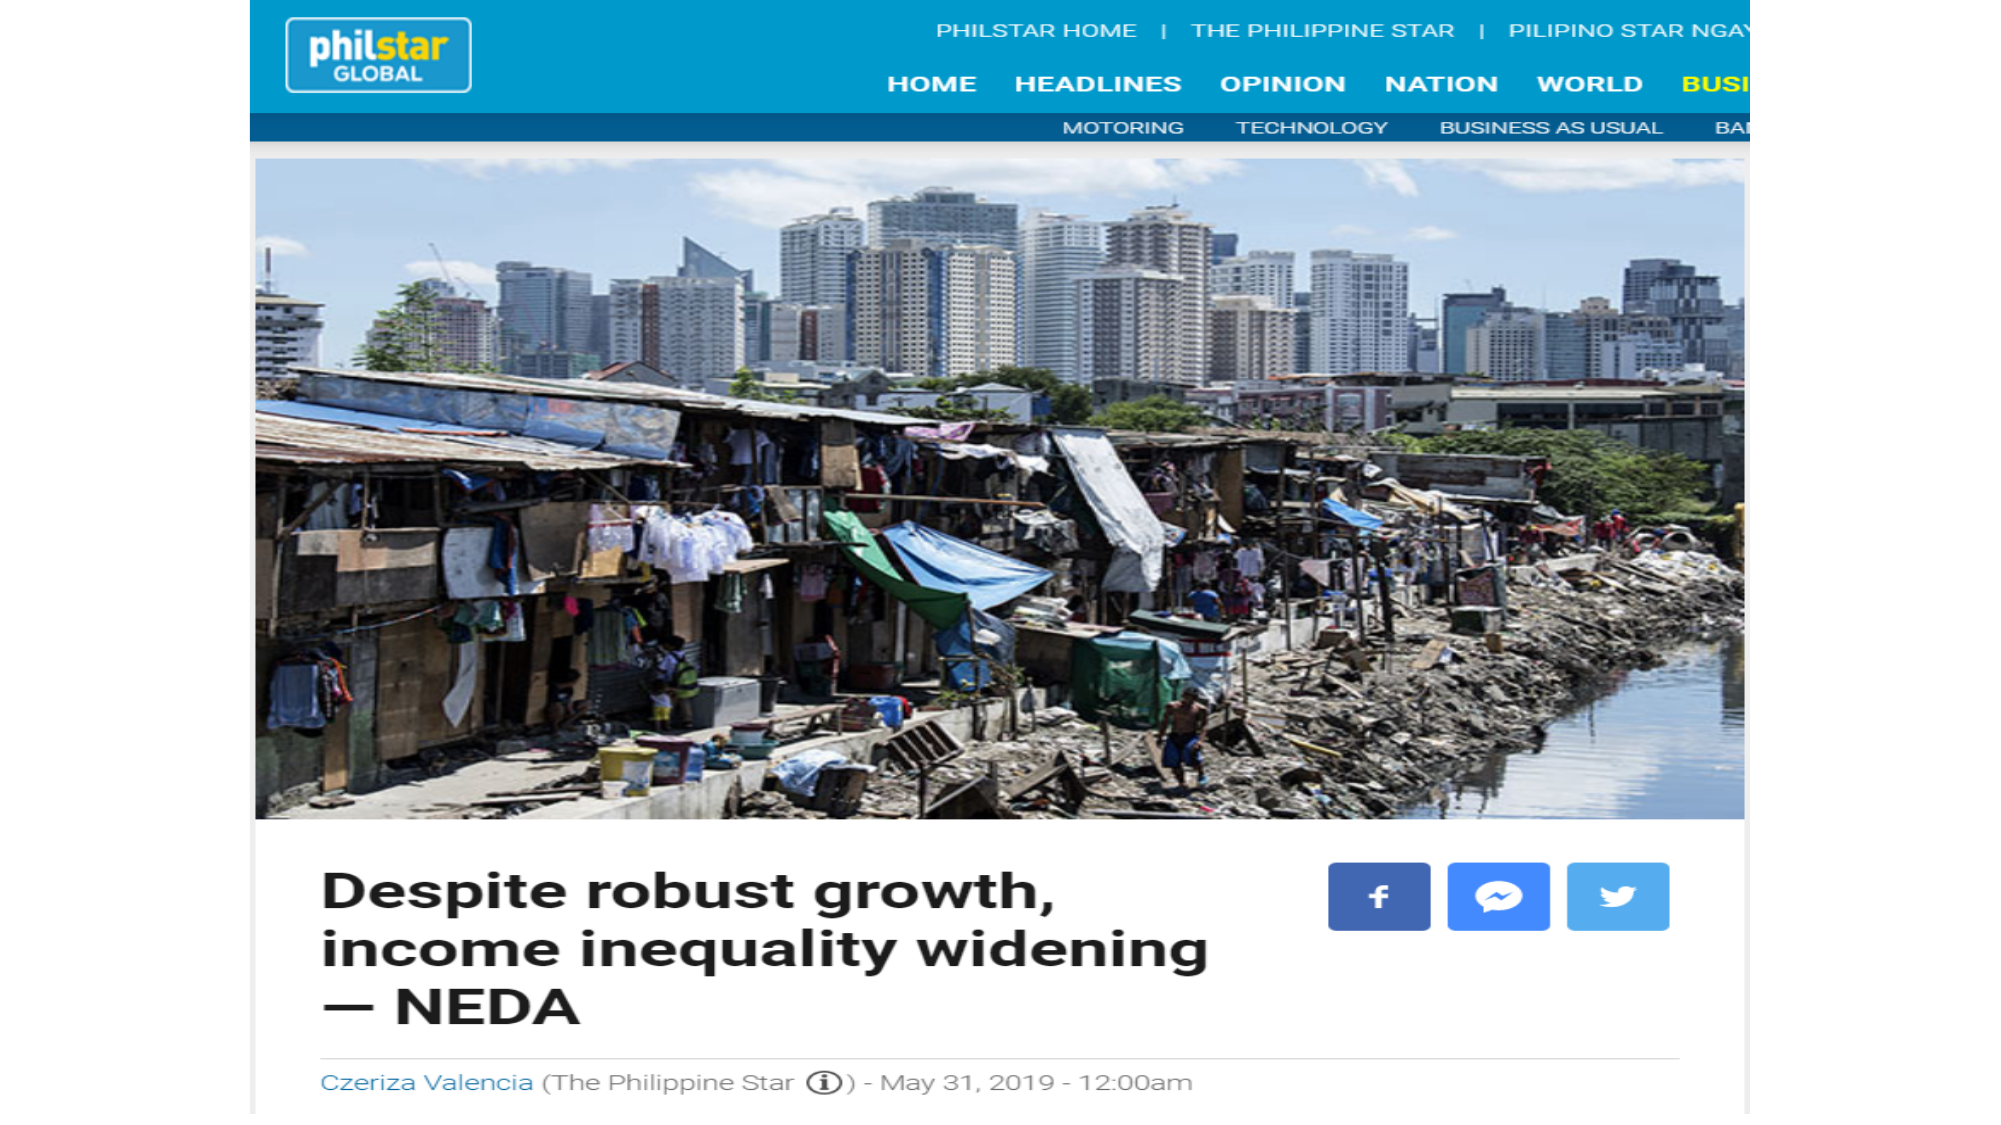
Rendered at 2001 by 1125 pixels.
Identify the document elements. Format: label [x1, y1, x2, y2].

picture [1711, 25, 1725, 36]
picture [1249, 25, 1253, 36]
picture [1312, 25, 1316, 36]
picture [1448, 77, 1497, 91]
picture [1039, 77, 1094, 91]
picture [1305, 25, 1309, 36]
picture [1264, 77, 1268, 91]
picture [1588, 77, 1604, 91]
picture [1534, 25, 1538, 36]
picture [1537, 77, 1563, 91]
picture [1337, 25, 1343, 32]
picture [1023, 25, 1043, 36]
picture [1162, 25, 1166, 39]
picture [1353, 25, 1367, 36]
picture [1163, 77, 1181, 91]
picture [993, 25, 1000, 31]
picture [1048, 25, 1055, 36]
picture [1622, 25, 1635, 31]
picture [1597, 25, 1613, 36]
picture [1447, 25, 1454, 36]
picture [965, 25, 983, 36]
picture [946, 25, 958, 36]
picture [1683, 77, 1720, 91]
picture [1295, 77, 1345, 91]
picture [1607, 77, 1642, 91]
picture [1564, 25, 1570, 32]
picture [1510, 25, 1514, 36]
picture [911, 77, 930, 91]
picture [1744, 25, 1750, 32]
picture [249, 115, 1750, 1114]
picture [1220, 25, 1231, 36]
picture [1423, 25, 1437, 36]
picture [1566, 77, 1585, 91]
picture [1083, 25, 1089, 36]
picture [933, 77, 956, 91]
picture [1092, 25, 1120, 36]
picture [1426, 77, 1445, 91]
picture [1723, 77, 1748, 91]
picture [1124, 77, 1162, 91]
picture [1016, 77, 1035, 91]
picture [1272, 77, 1292, 91]
picture [1579, 25, 1594, 36]
picture [1387, 77, 1427, 91]
picture [889, 77, 908, 91]
picture [1412, 25, 1417, 36]
picture [1527, 25, 1531, 36]
picture [1643, 25, 1647, 36]
picture [1652, 25, 1667, 36]
picture [1221, 77, 1261, 91]
picture [1677, 25, 1683, 36]
picture [960, 77, 976, 91]
picture [1728, 25, 1744, 36]
picture [1098, 77, 1113, 91]
picture [286, 18, 471, 92]
picture [1208, 25, 1212, 36]
picture [1692, 25, 1708, 36]
picture [1392, 25, 1400, 31]
picture [1115, 77, 1120, 91]
picture [1257, 25, 1263, 32]
